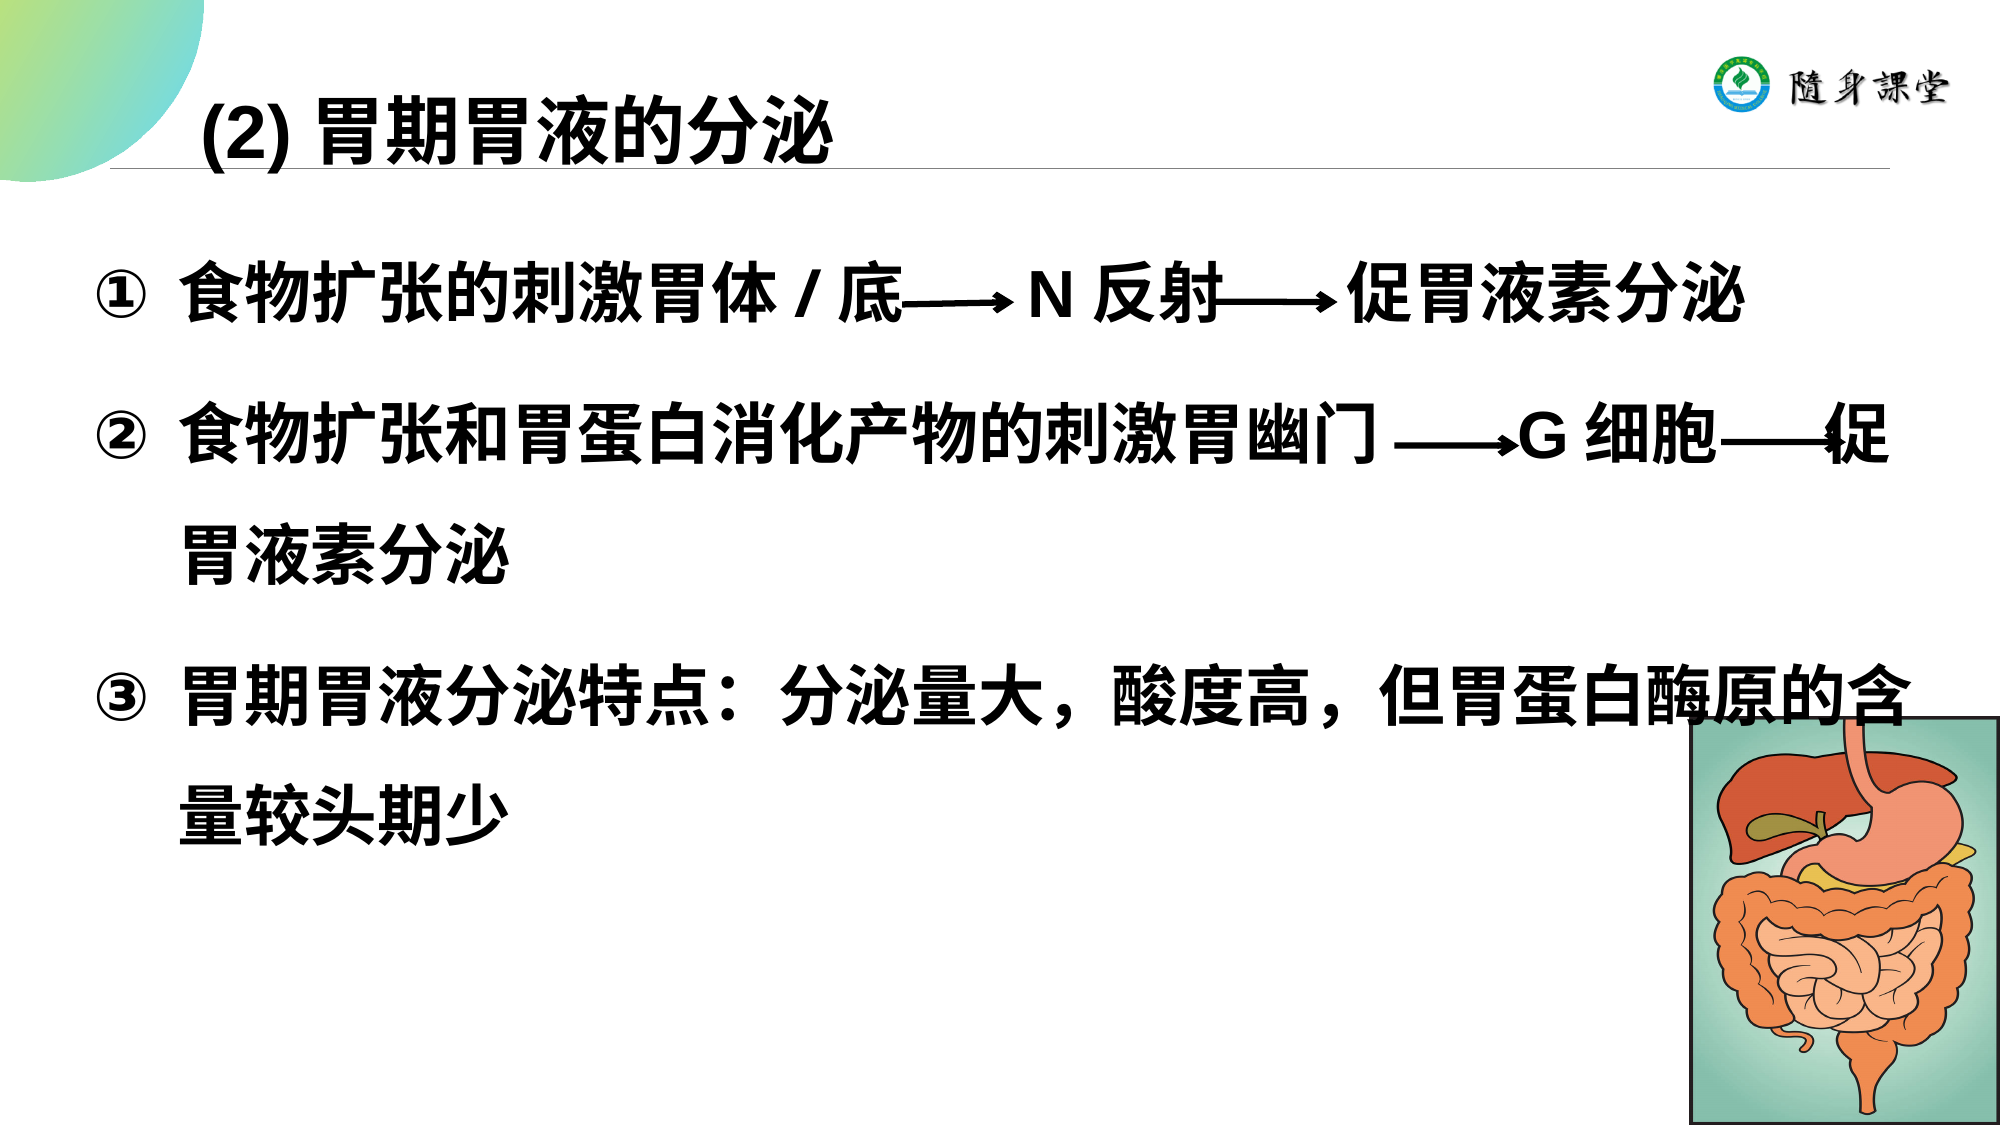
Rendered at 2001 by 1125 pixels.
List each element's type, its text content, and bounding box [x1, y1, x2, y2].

picture [1689, 716, 2000, 1125]
picture [1713, 45, 1954, 124]
text_box (2)胃期胃液的分泌 [185, 31, 917, 182]
list 食物扩张的刺激胃体/底 N反射 促胃液素分泌 食物扩张和胃蛋白消化产物的刺激胃幽门 G细胞 促胃液素分泌 胃期胃液分泌特点：分泌量大，酸度高，但胃蛋白酶原的含量较头期少 [78, 203, 1938, 1021]
